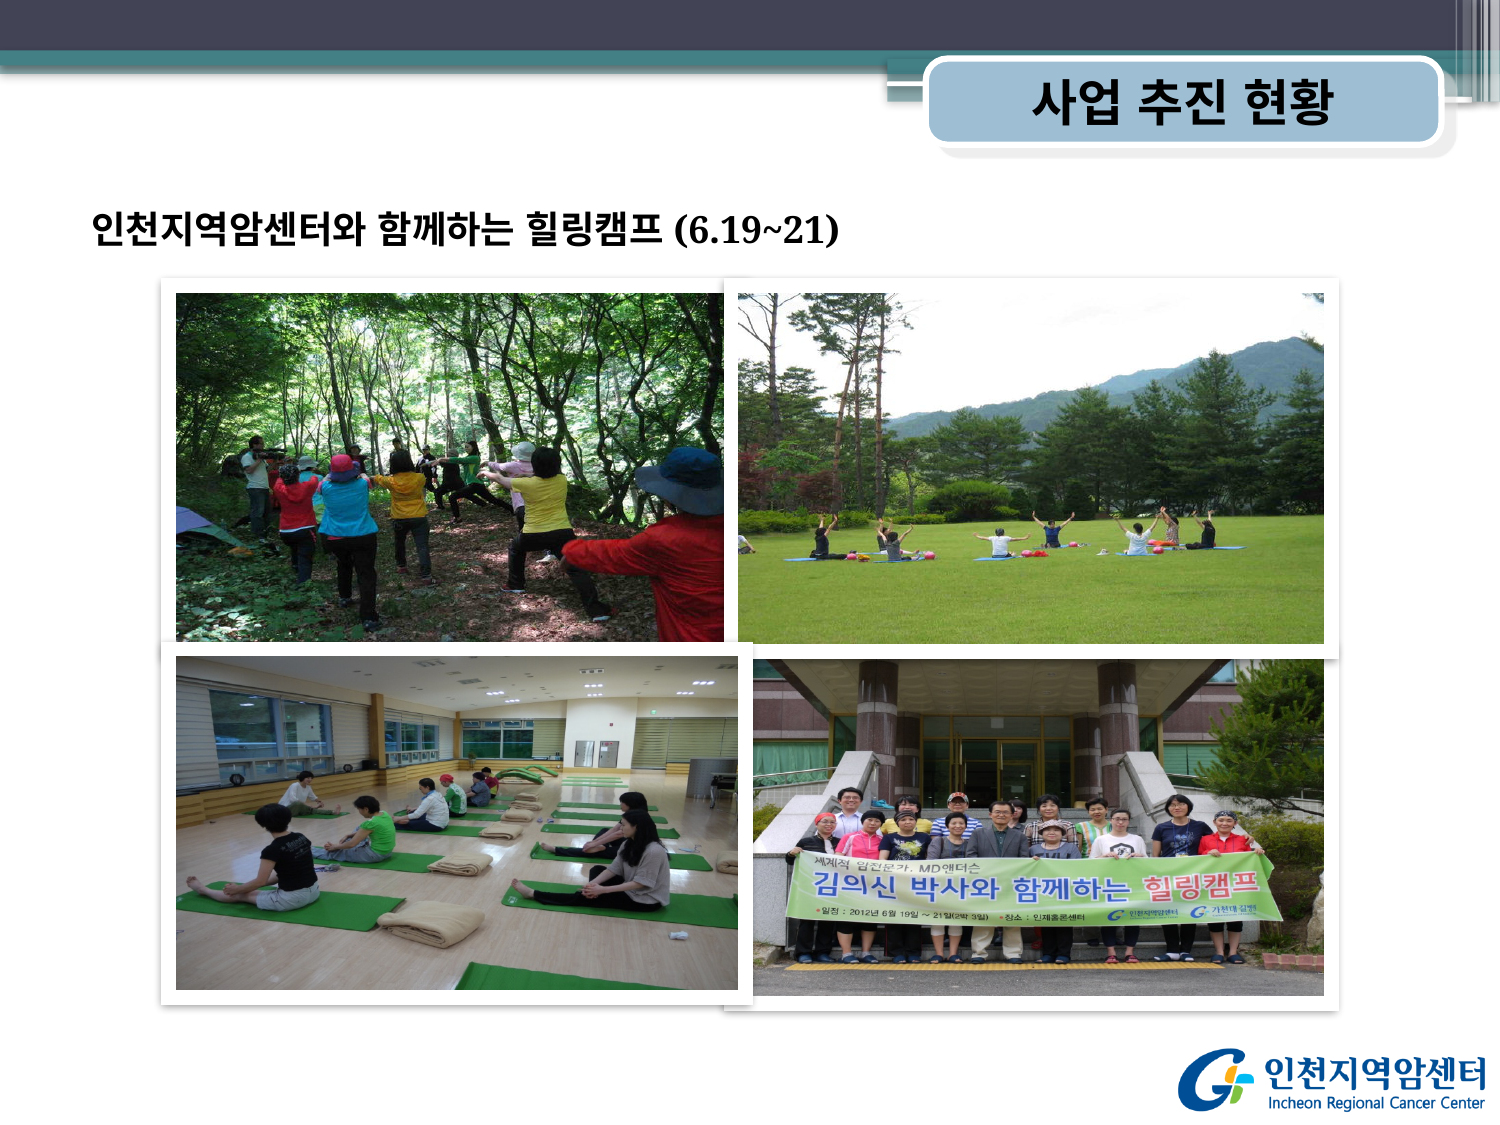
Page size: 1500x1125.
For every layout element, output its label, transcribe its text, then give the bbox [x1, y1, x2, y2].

text_box 인천지역암센터와 함께하는 힐링캠프(6.19~21) [76, 199, 856, 259]
text_box 사업 추진 현황 [925, 58, 1442, 145]
picture [1176, 1046, 1488, 1115]
picture [175, 292, 1325, 645]
picture [175, 656, 1325, 997]
